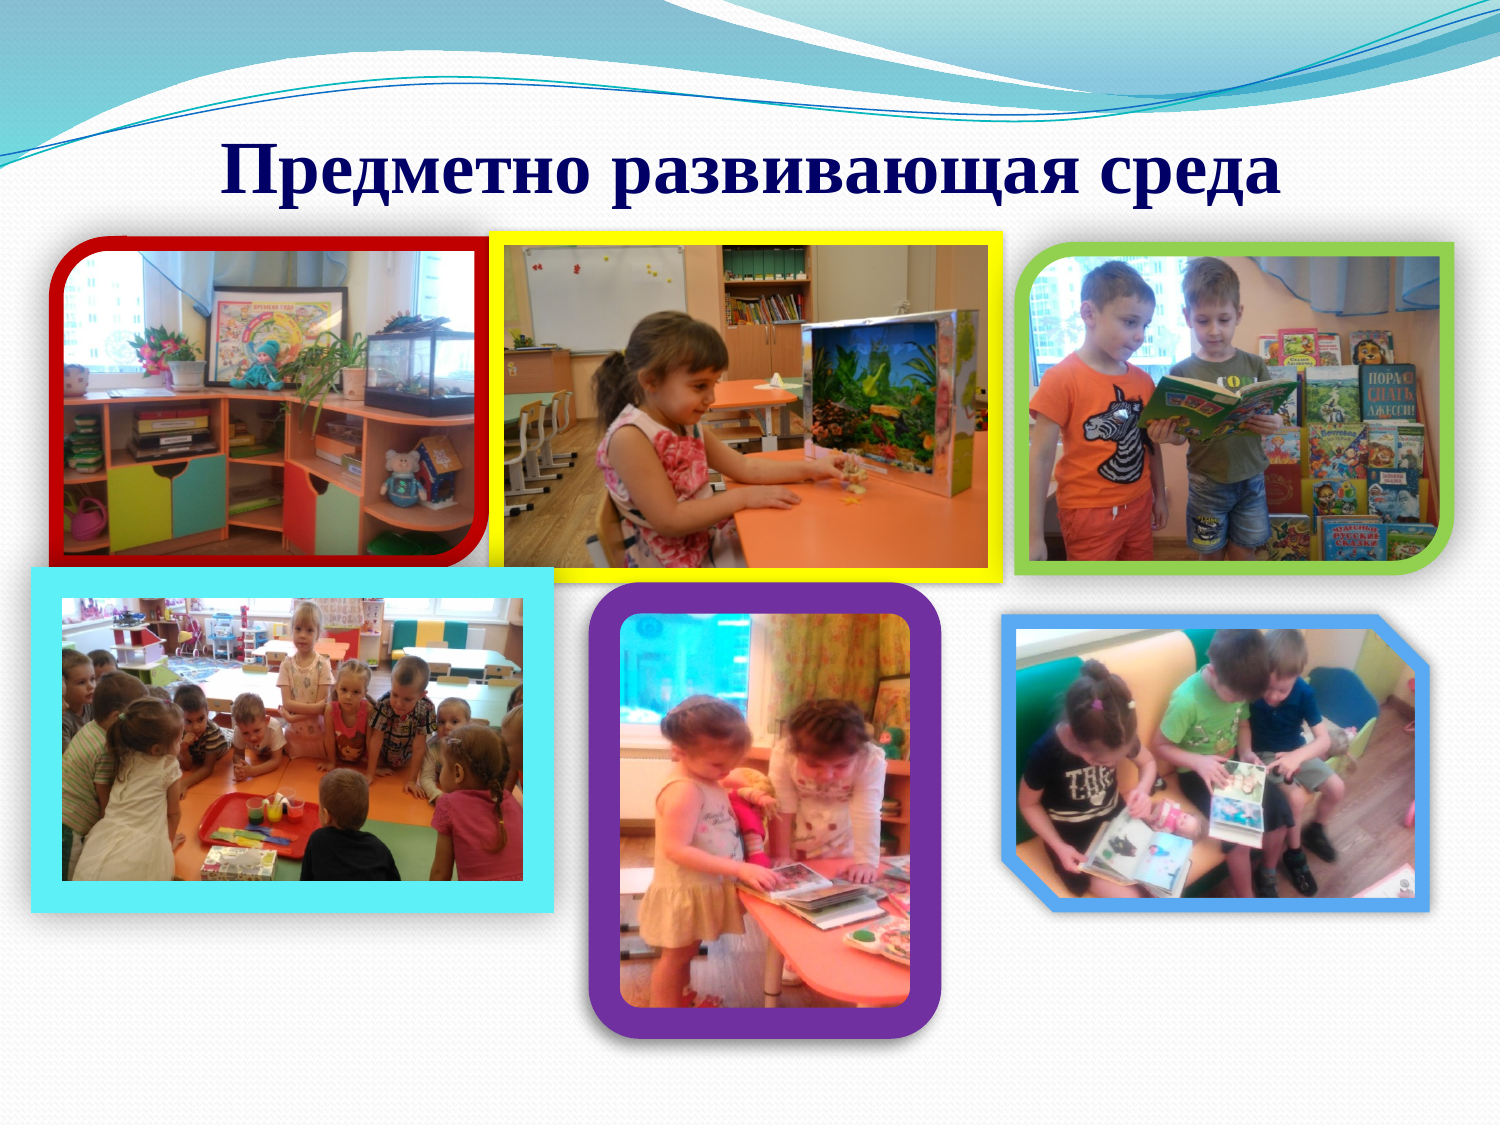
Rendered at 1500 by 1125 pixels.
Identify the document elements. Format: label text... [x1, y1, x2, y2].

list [55, 243, 482, 563]
picture [603, 597, 926, 1024]
title Предметно развивающая среда [76, 101, 1427, 209]
picture [1021, 248, 1448, 569]
picture [61, 597, 524, 882]
picture [503, 244, 989, 569]
picture [1008, 621, 1423, 906]
